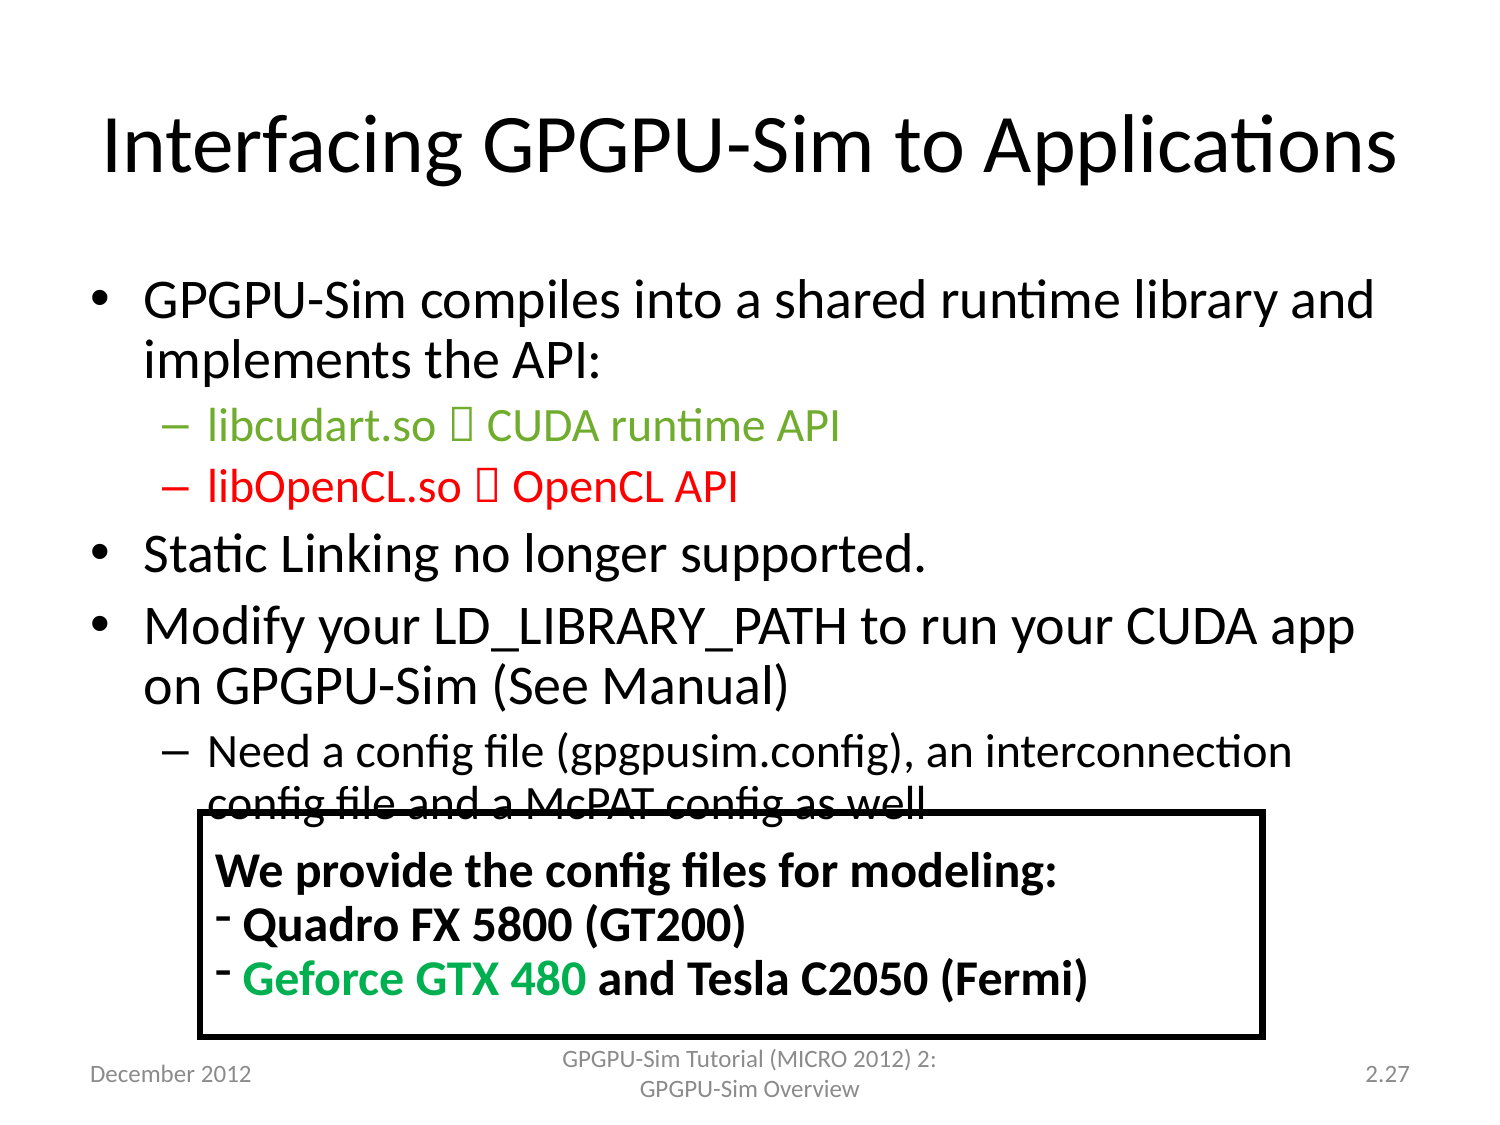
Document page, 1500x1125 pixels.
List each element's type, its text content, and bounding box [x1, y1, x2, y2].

title Interfacing GPGPU-Sim to Applications [75, 45, 1425, 233]
slide_number 2.27 [1074, 1042, 1425, 1103]
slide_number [75, 1042, 425, 1103]
text_box We provide the config files for modeling: Quadro FX 5800 (GT200) Geforce GTX 480 and Tesla C2050 (Fermi) [199, 812, 1263, 1038]
list GPGPU-Sim compiles into a shared runtime library and implements the API: libcudart.so  CUDA runtime API libOpenCL.so  OpenCL API Static Linking no longer supported. Modify your LD_LIBRARY_PATH to run your CUDA app on GPGPU-Sim (See Manual) Need a config file (gpgpusim.config), an interconnection config file and a McPAT config as well [75, 262, 1425, 838]
footer GPGPU-Sim Tutorial (MICRO 2012) 2: GPGPU-Sim Overview [512, 1042, 988, 1103]
